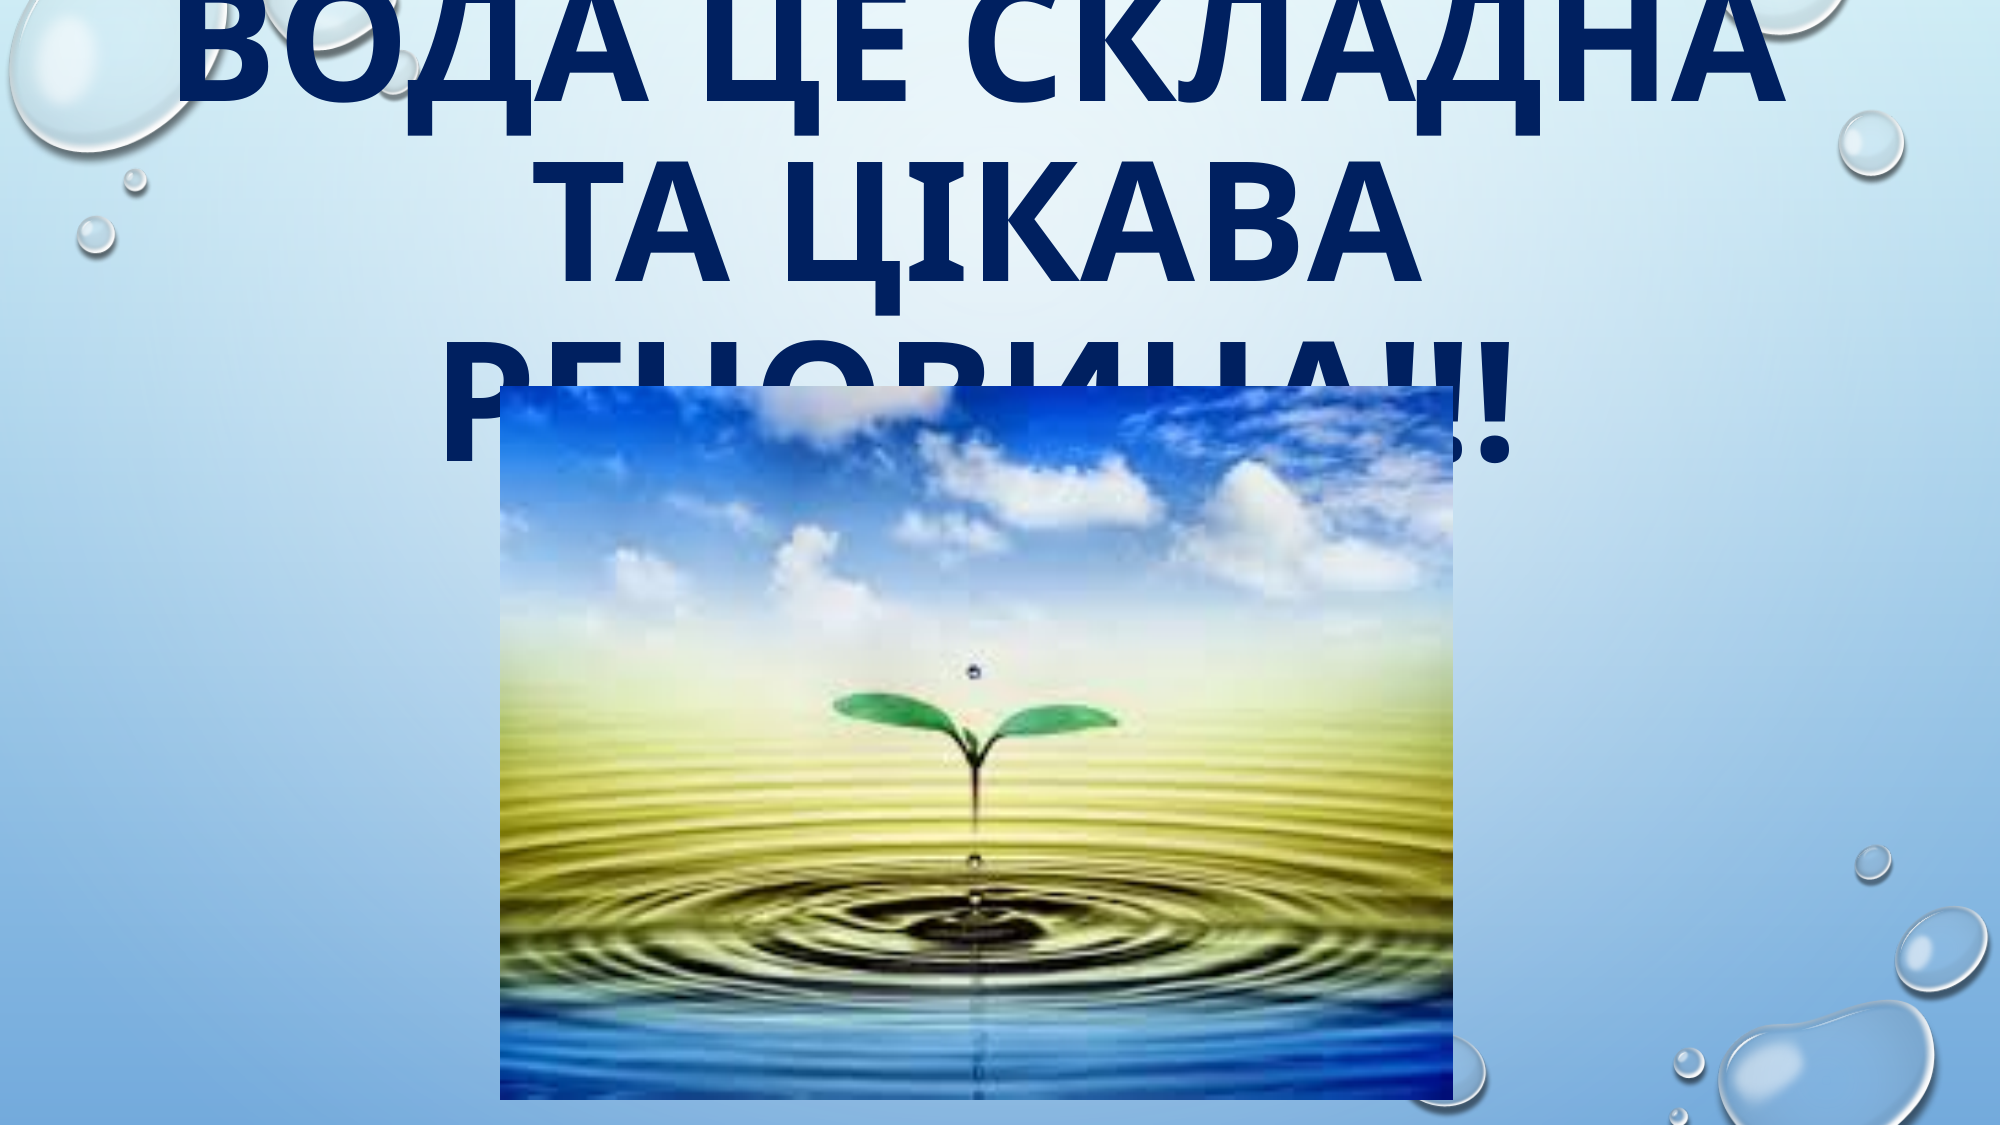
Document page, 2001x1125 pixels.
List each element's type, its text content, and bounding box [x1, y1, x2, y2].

picture [0, 0, 2000, 1125]
title Вода це складна та цікава речовина!!! [126, 96, 1827, 359]
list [500, 386, 1453, 1100]
